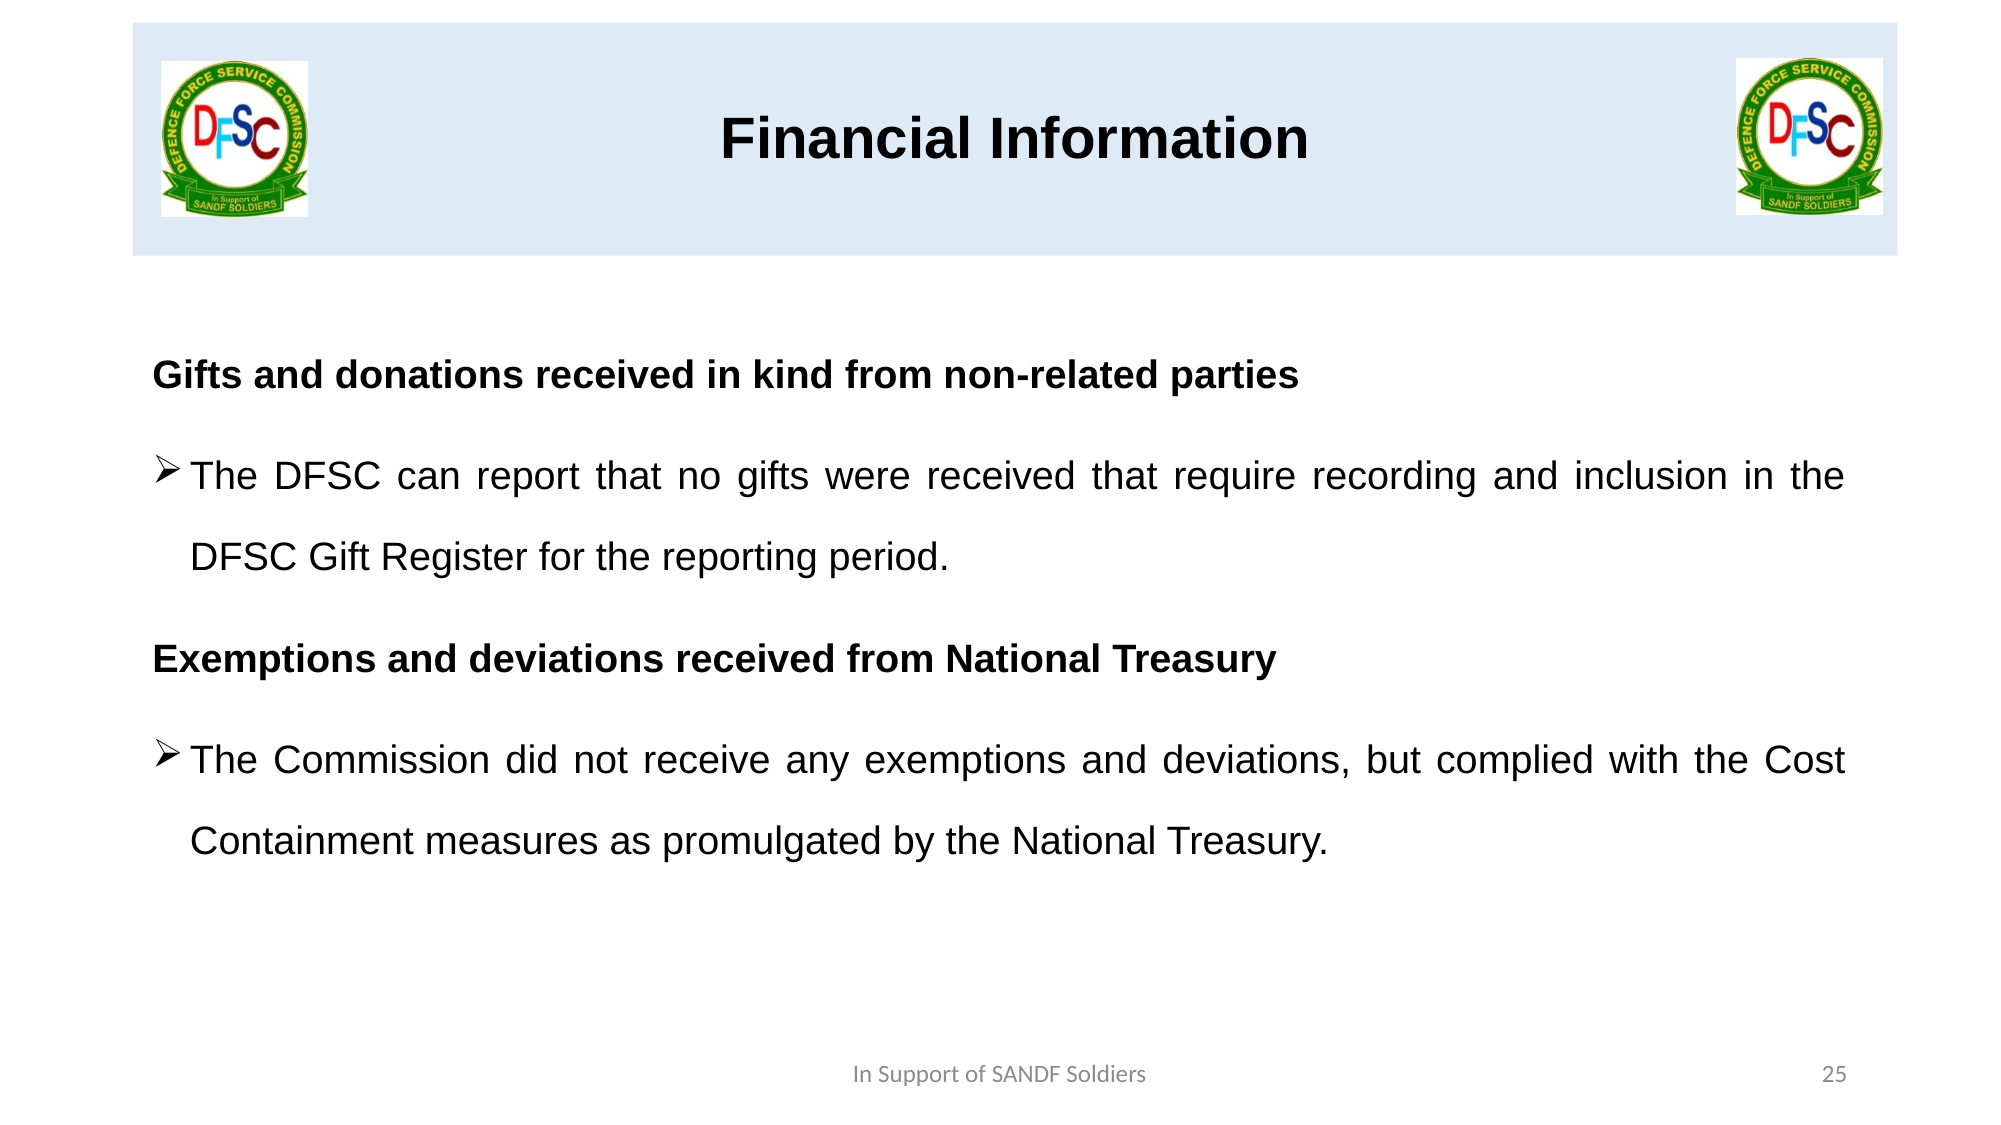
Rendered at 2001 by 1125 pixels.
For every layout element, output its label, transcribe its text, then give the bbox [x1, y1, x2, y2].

footer In Support of SANDF Soldiers [662, 1042, 1338, 1103]
list Gifts and donations received in kind from non-related parties The DFSC can report that no gifts were received that require recording and inclusion in the DFSC Gift Register for the reporting period. Exemptions and deviations received from National Treasury The Commission did not receive any exemptions and deviations, but complied with the Cost Containment measures as promulgated by the National Treasury. [137, 308, 1863, 1014]
picture [1736, 58, 1883, 215]
title Financial Information [132, 22, 1898, 256]
picture [161, 61, 308, 217]
slide_number 25 [1412, 1042, 1863, 1103]
